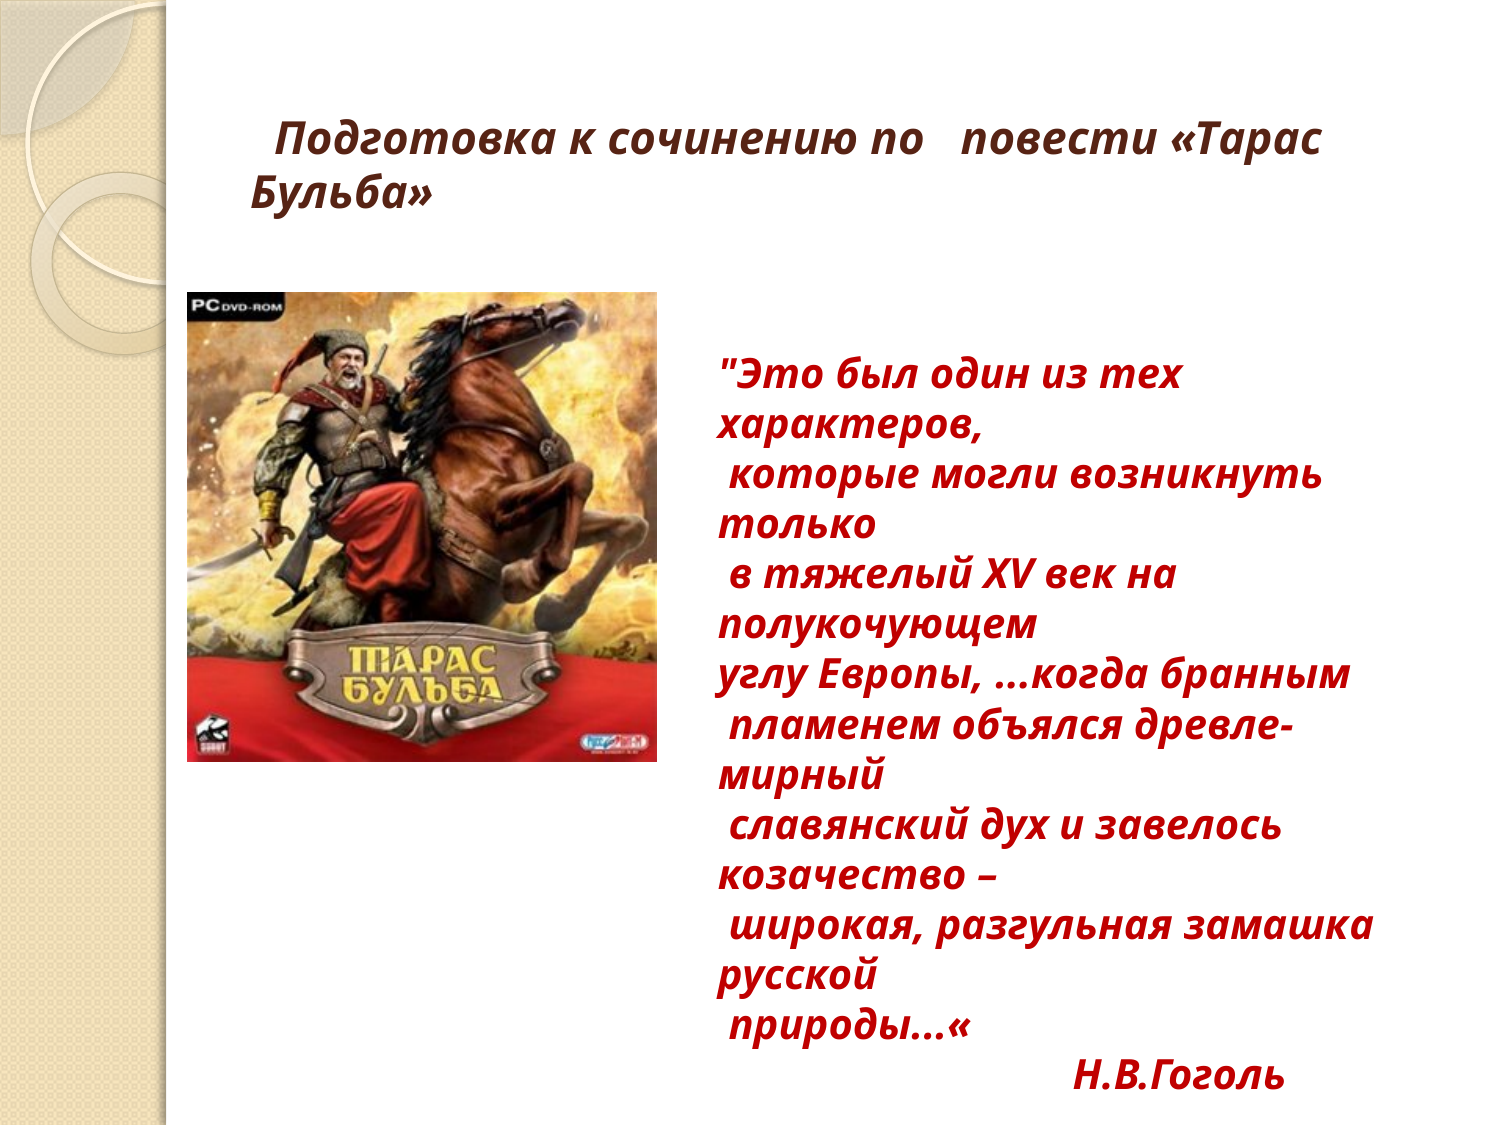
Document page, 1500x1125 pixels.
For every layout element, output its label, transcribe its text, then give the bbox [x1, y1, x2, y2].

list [187, 292, 657, 762]
title Подготовка к сочинению по повести «Тарас Бульба» [235, 45, 1466, 282]
text_box "Это был один из тех характеров, которые могли возникнуть только в тяжелый XV век на полукочующем углу Европы, ...когда бранным пламенем объялся древле-мирный славянский дух и завелось козачество – широкая, разгульная замашка русской природы...« Н.В.Гоголь [703, 339, 1418, 1105]
